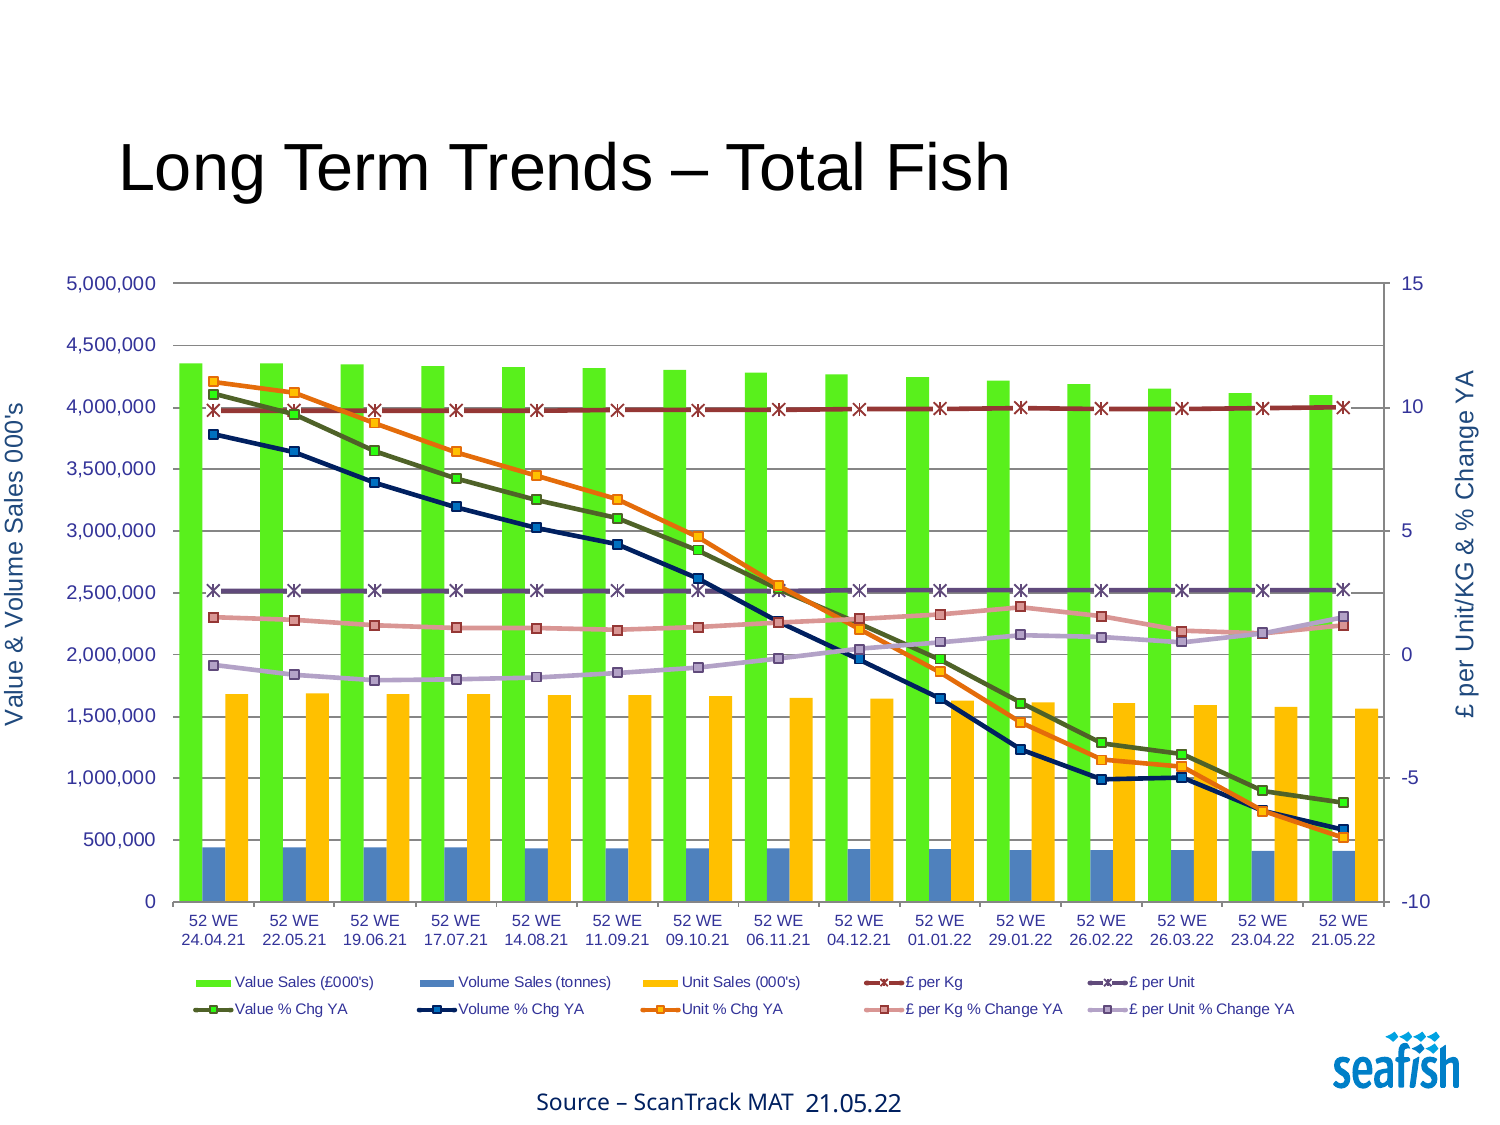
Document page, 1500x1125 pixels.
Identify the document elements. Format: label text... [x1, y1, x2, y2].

title Long Term Trends – Total Fish [103, 59, 1397, 257]
text_box Source – ScanTrack MAT [508, 1079, 823, 1123]
picture [0, 257, 1500, 1035]
picture [728, 1081, 979, 1115]
